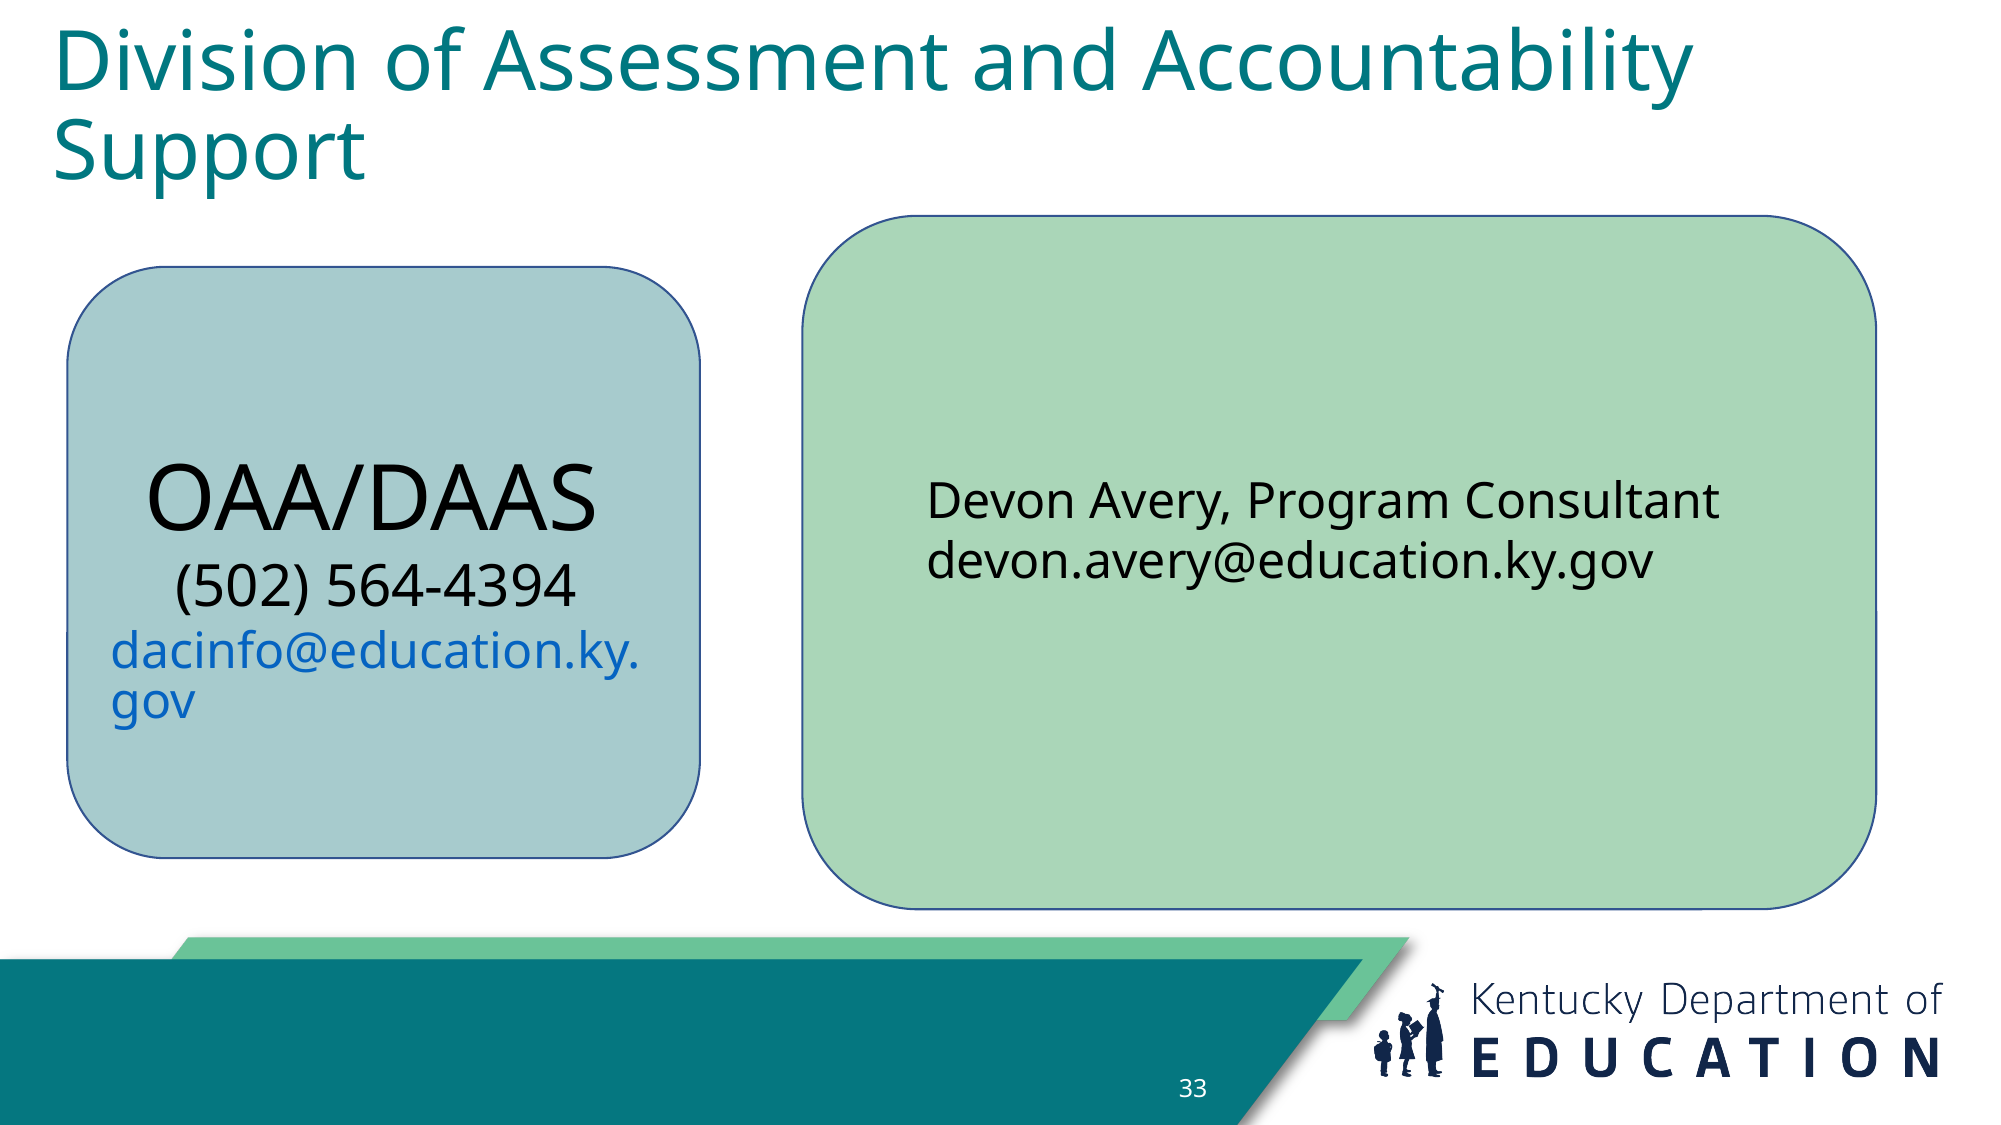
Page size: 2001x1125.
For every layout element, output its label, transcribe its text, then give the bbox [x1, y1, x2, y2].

text_box OAA/DAAS (502) 564-4394 dacinfo@education.ky.gov [66, 265, 701, 860]
title Division of Assessment and Accountability Support [0, 0, 2000, 217]
picture [0, 0, 2001, 1125]
text_box Devon Avery, Program Consultant devon.avery@education.ky.gov [801, 214, 1878, 911]
